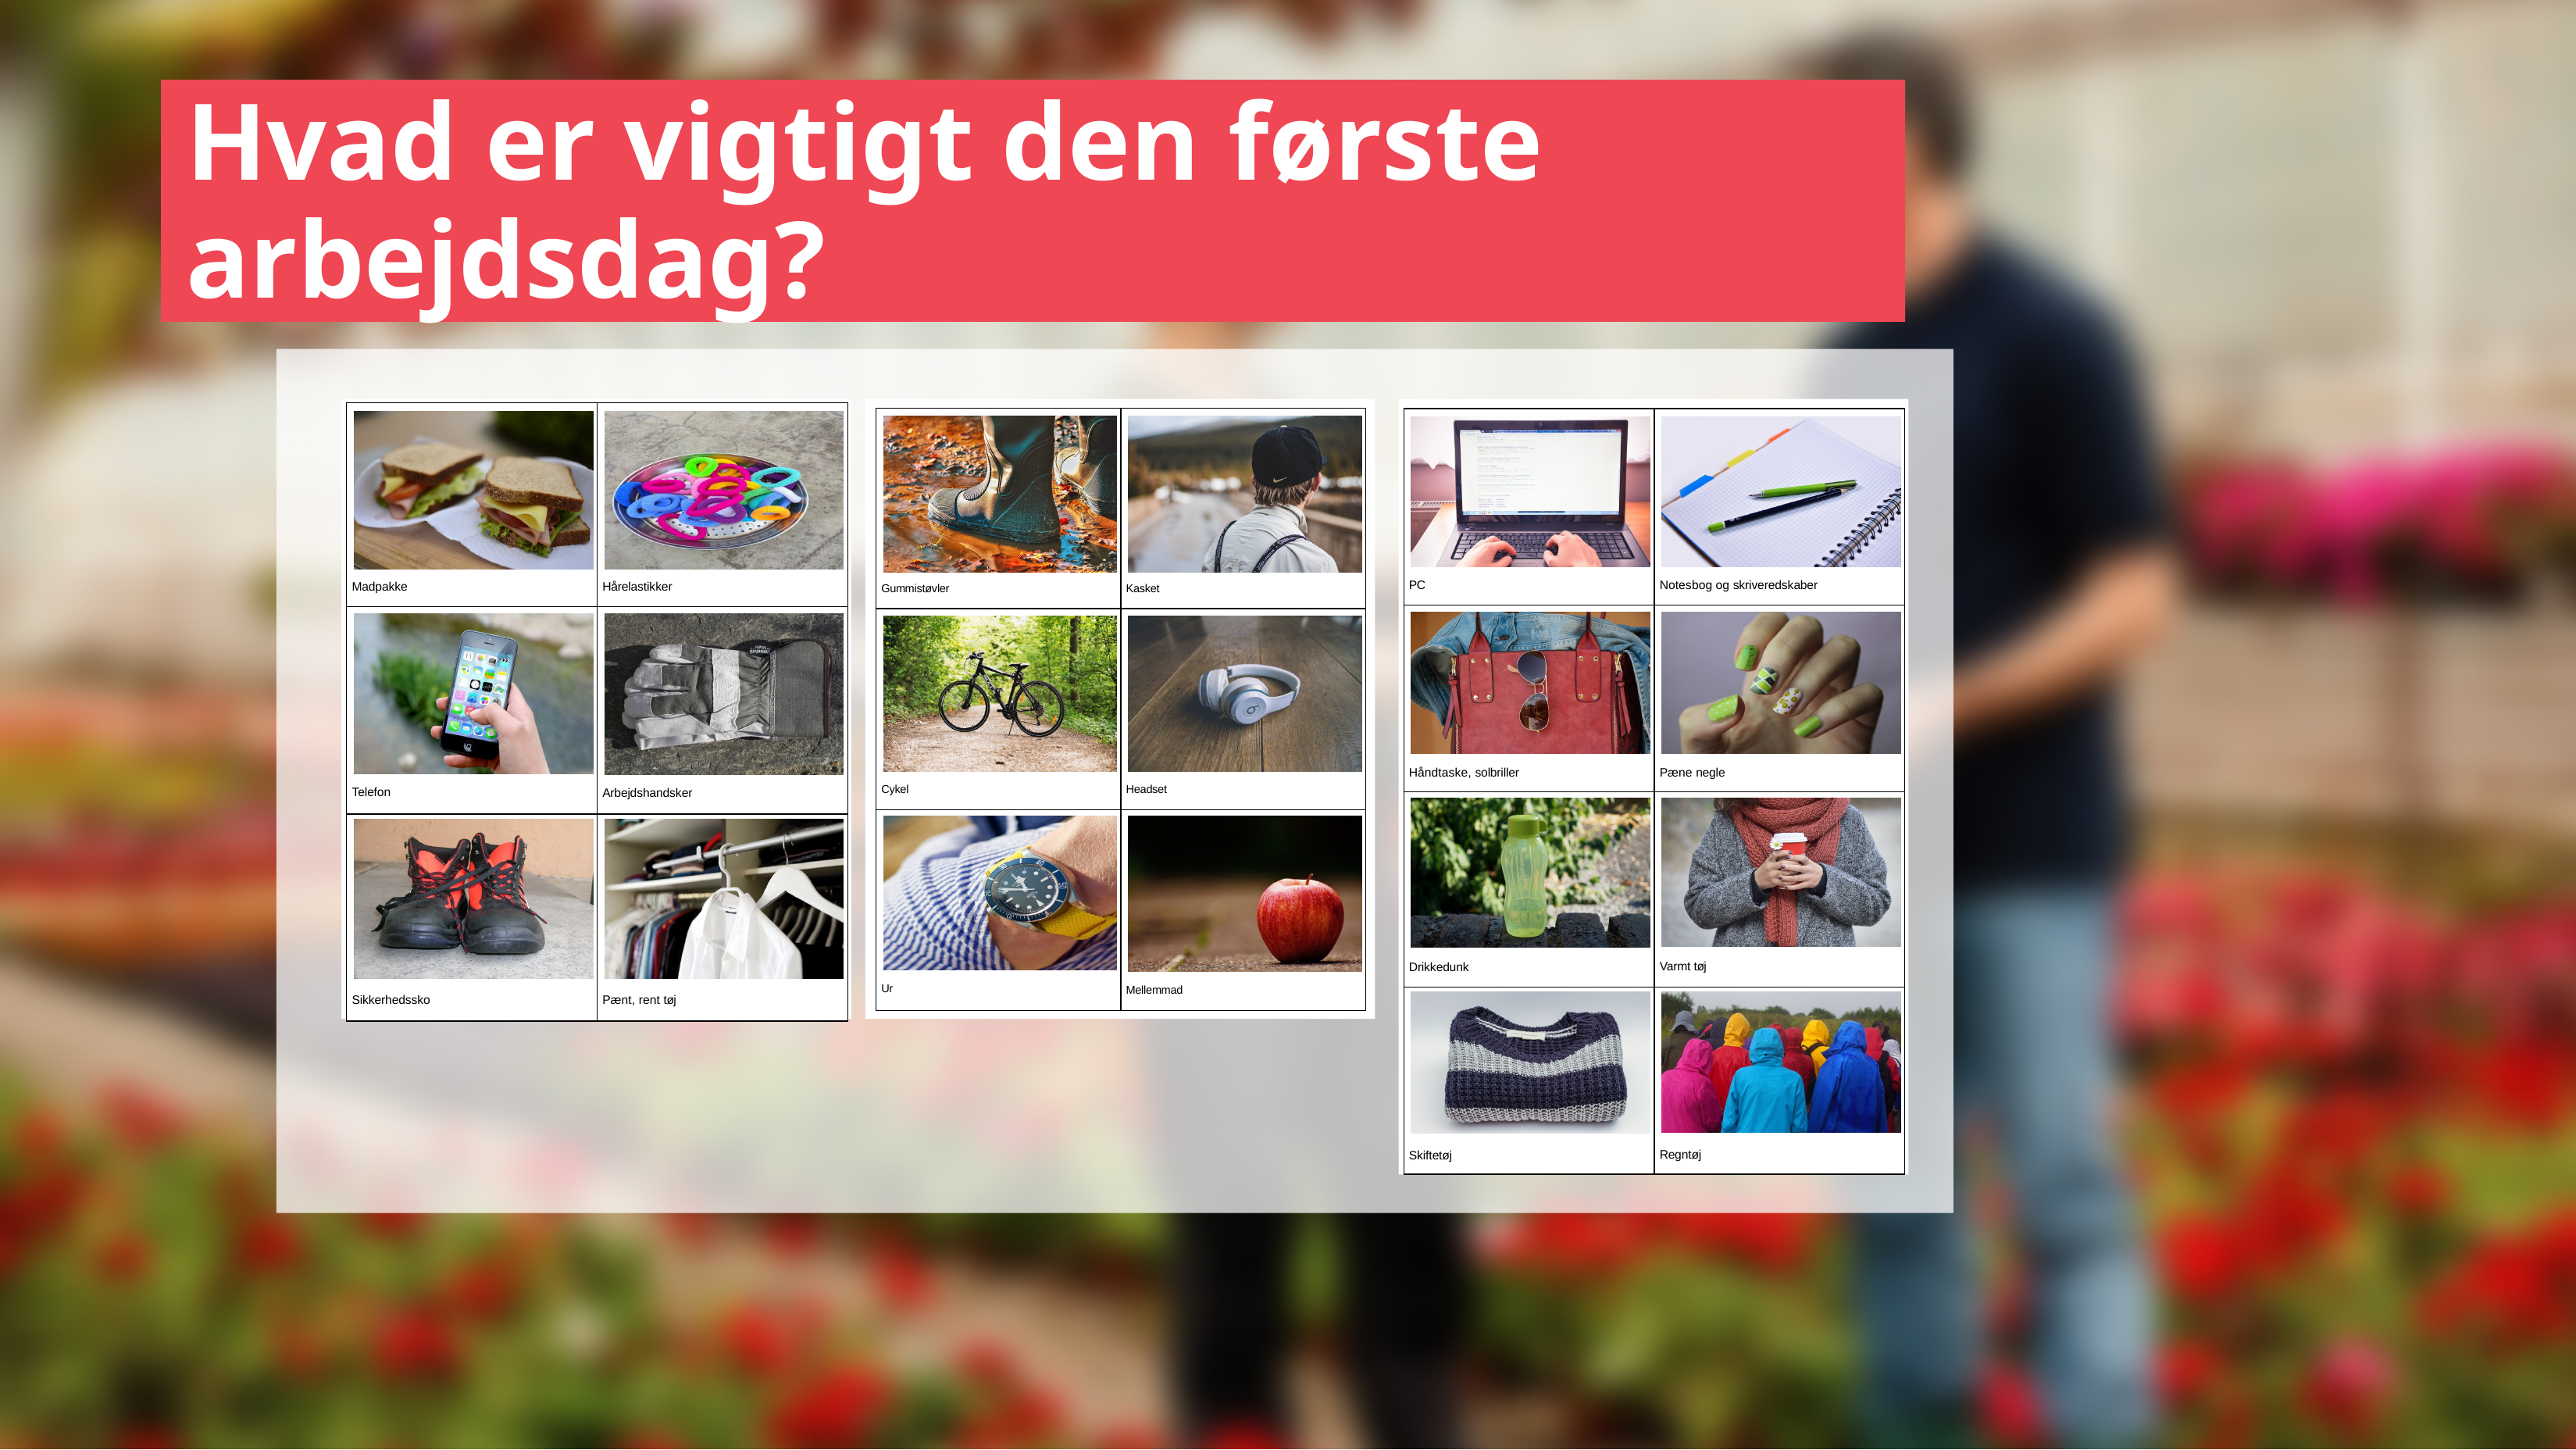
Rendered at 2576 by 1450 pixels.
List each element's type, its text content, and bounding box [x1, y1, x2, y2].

title Hvad er vigtigt den første arbejdsdag? [161, 80, 1906, 322]
picture [0, 0, 2576, 1449]
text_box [276, 348, 1954, 1214]
